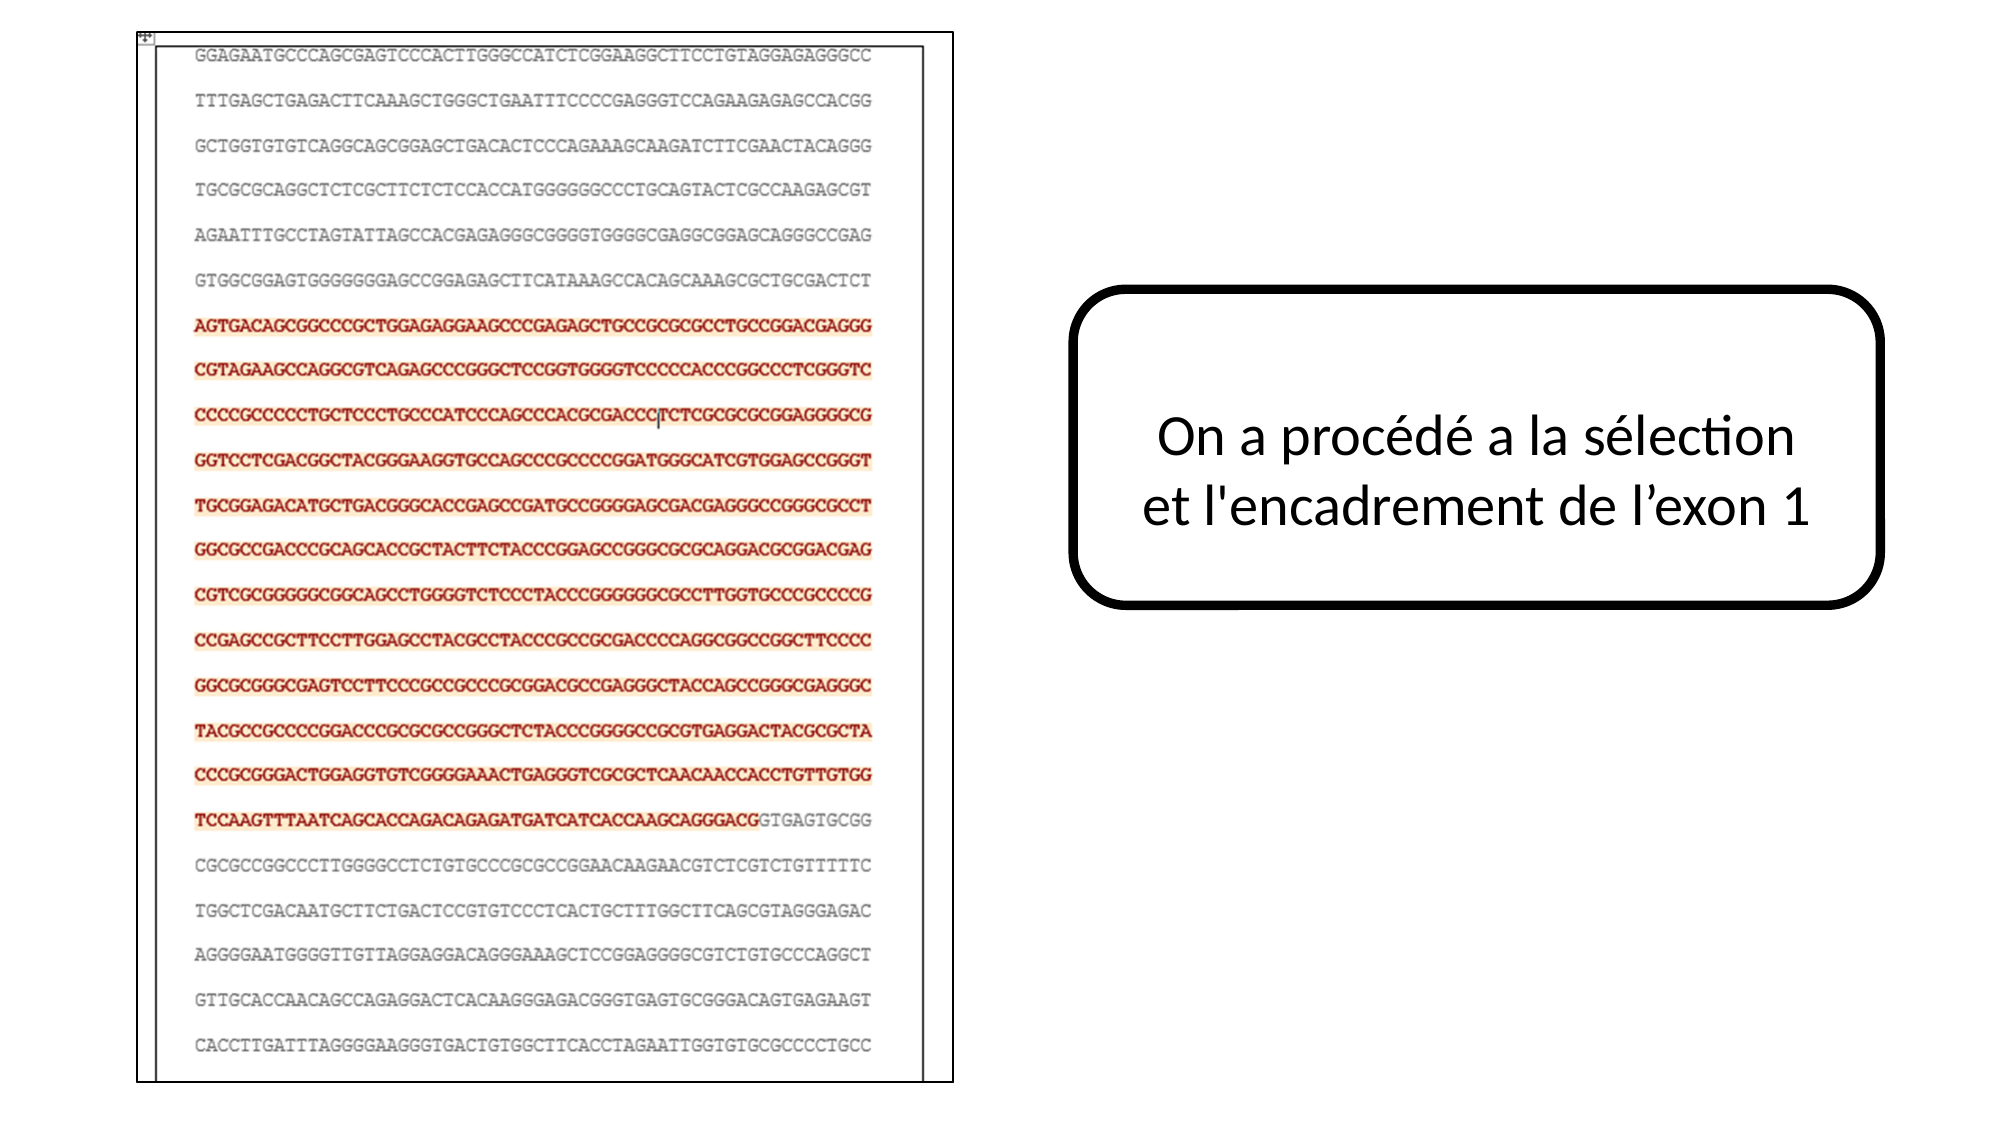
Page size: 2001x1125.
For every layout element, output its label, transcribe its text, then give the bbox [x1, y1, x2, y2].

picture [136, 31, 954, 1083]
text_box On a procédé a la sélection et l'encadrement de l’exon 1 [1123, 389, 1831, 544]
text_box [1072, 288, 1882, 607]
